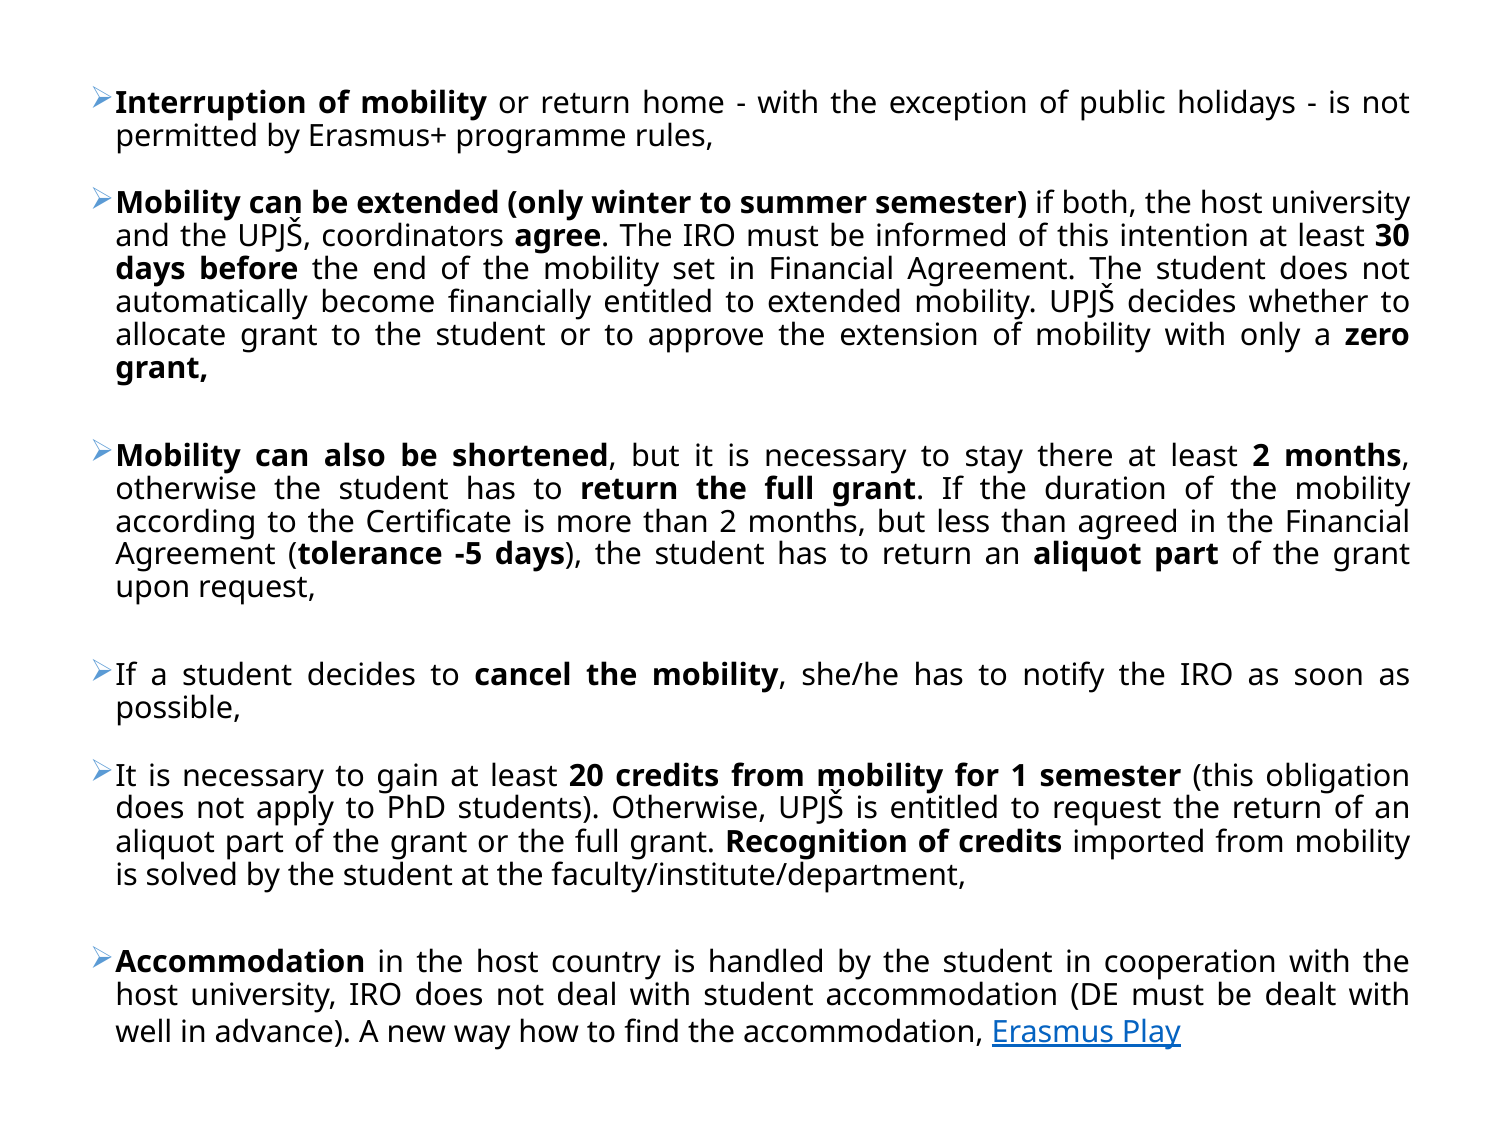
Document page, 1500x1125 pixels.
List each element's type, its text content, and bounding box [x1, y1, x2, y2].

list Interruption of mobility or return home - with the exception of public holidays - is not permitted by Erasmus+ programme rules, Mobility can be extended (only winter to summer semester) if both, the host university and the UPJŠ, coordinators agree. The IRO must be informed of this intention at least 30 days before the end of the mobility set in Financial Agreement. The student does not automatically become financially entitled to extended mobility. UPJŠ decides whether to allocate grant to the student or to approve the extension of mobility with only a zero grant, Mobility can also be shortened, but it is necessary to stay there at least 2 months, otherwise the student has to return the full grant. If the duration of the mobility according to the Certificate is more than 2 months, but less than agreed in the Financial Agreement (tolerance -5 days), the student has to return an aliquot part of the grant upon request, If a student decides to cancel the mobility, she/he has to notify the IRO as soon as possible, It is necessary to gain at least 20 credits from mobility for 1 semester (this obligation does not apply to PhD students). Otherwise, UPJŠ is entitled to request the return of an aliquot part of the grant or the full grant. Recognition of credits imported from mobility is solved by the student at the faculty/institute/department, Accommodation in the host country is handled by the student in cooperation with the host university, IRO does not deal with student accommodation (DE must be dealt with well in advance). A new way how to find the accommodation, Erasmus Play [75, 54, 1425, 1059]
